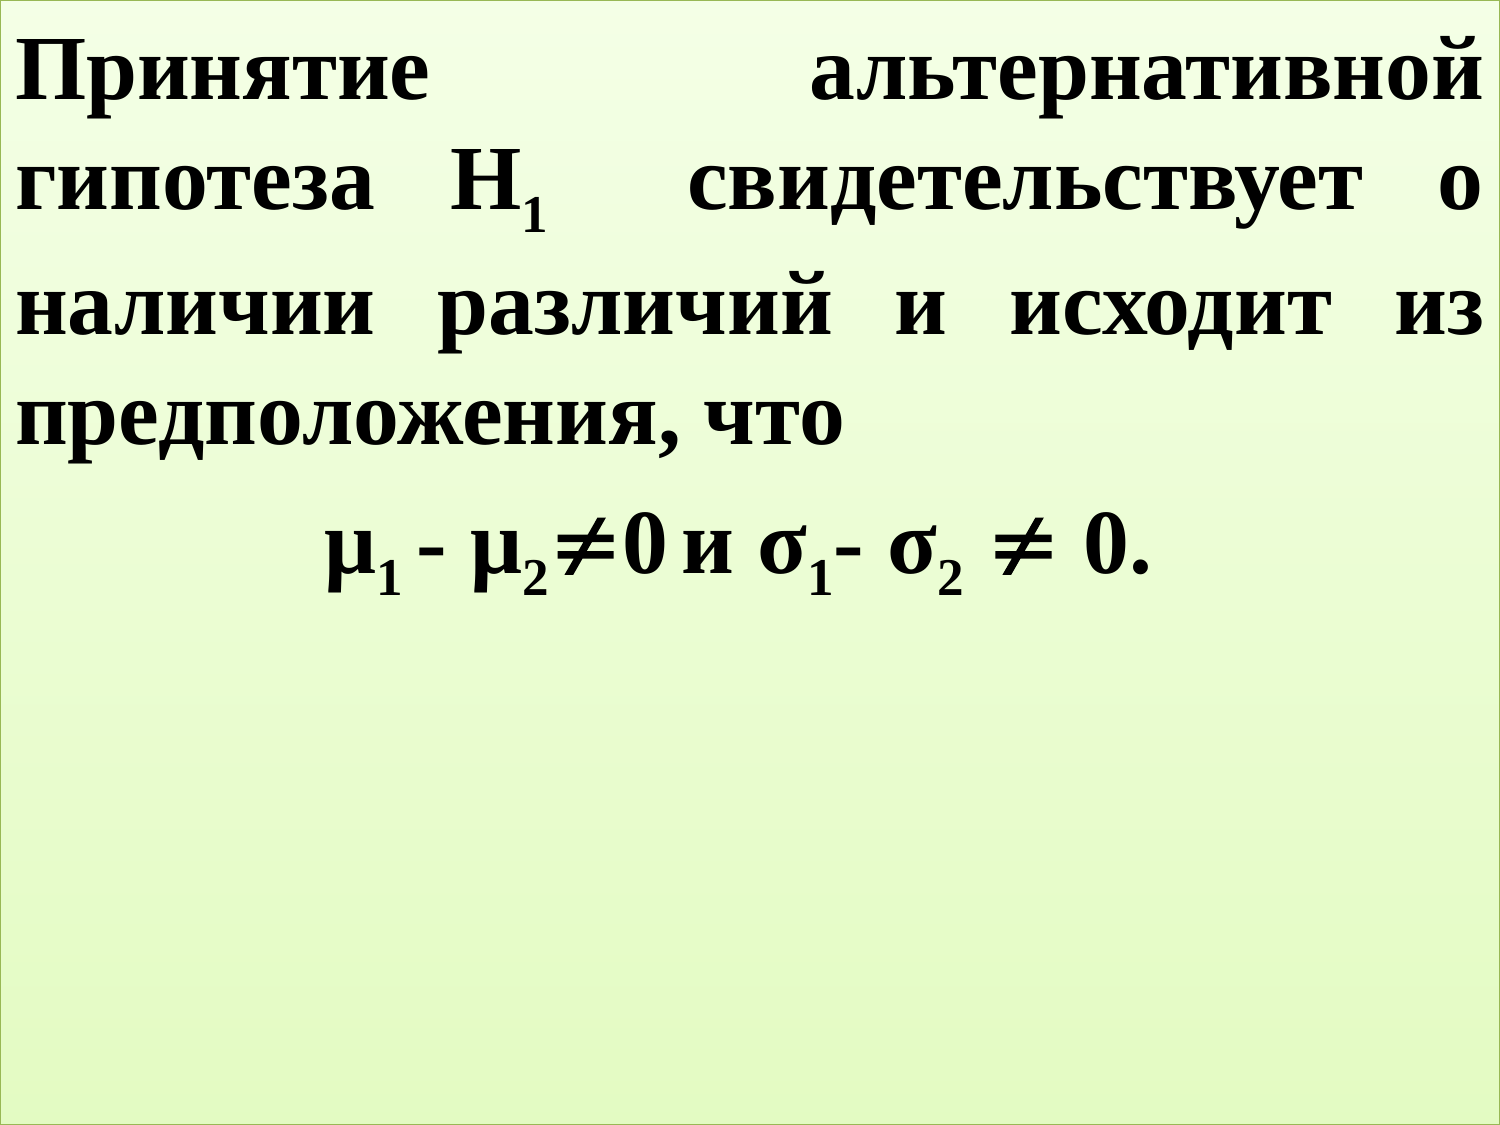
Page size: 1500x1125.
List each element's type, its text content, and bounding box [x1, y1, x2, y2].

subtitle Принятие альтернативной гипотеза H1 свидетельствует о наличии различий и исходит из предположения, что μ1 - μ20 и σ1- σ2  0. [0, 0, 1500, 1125]
